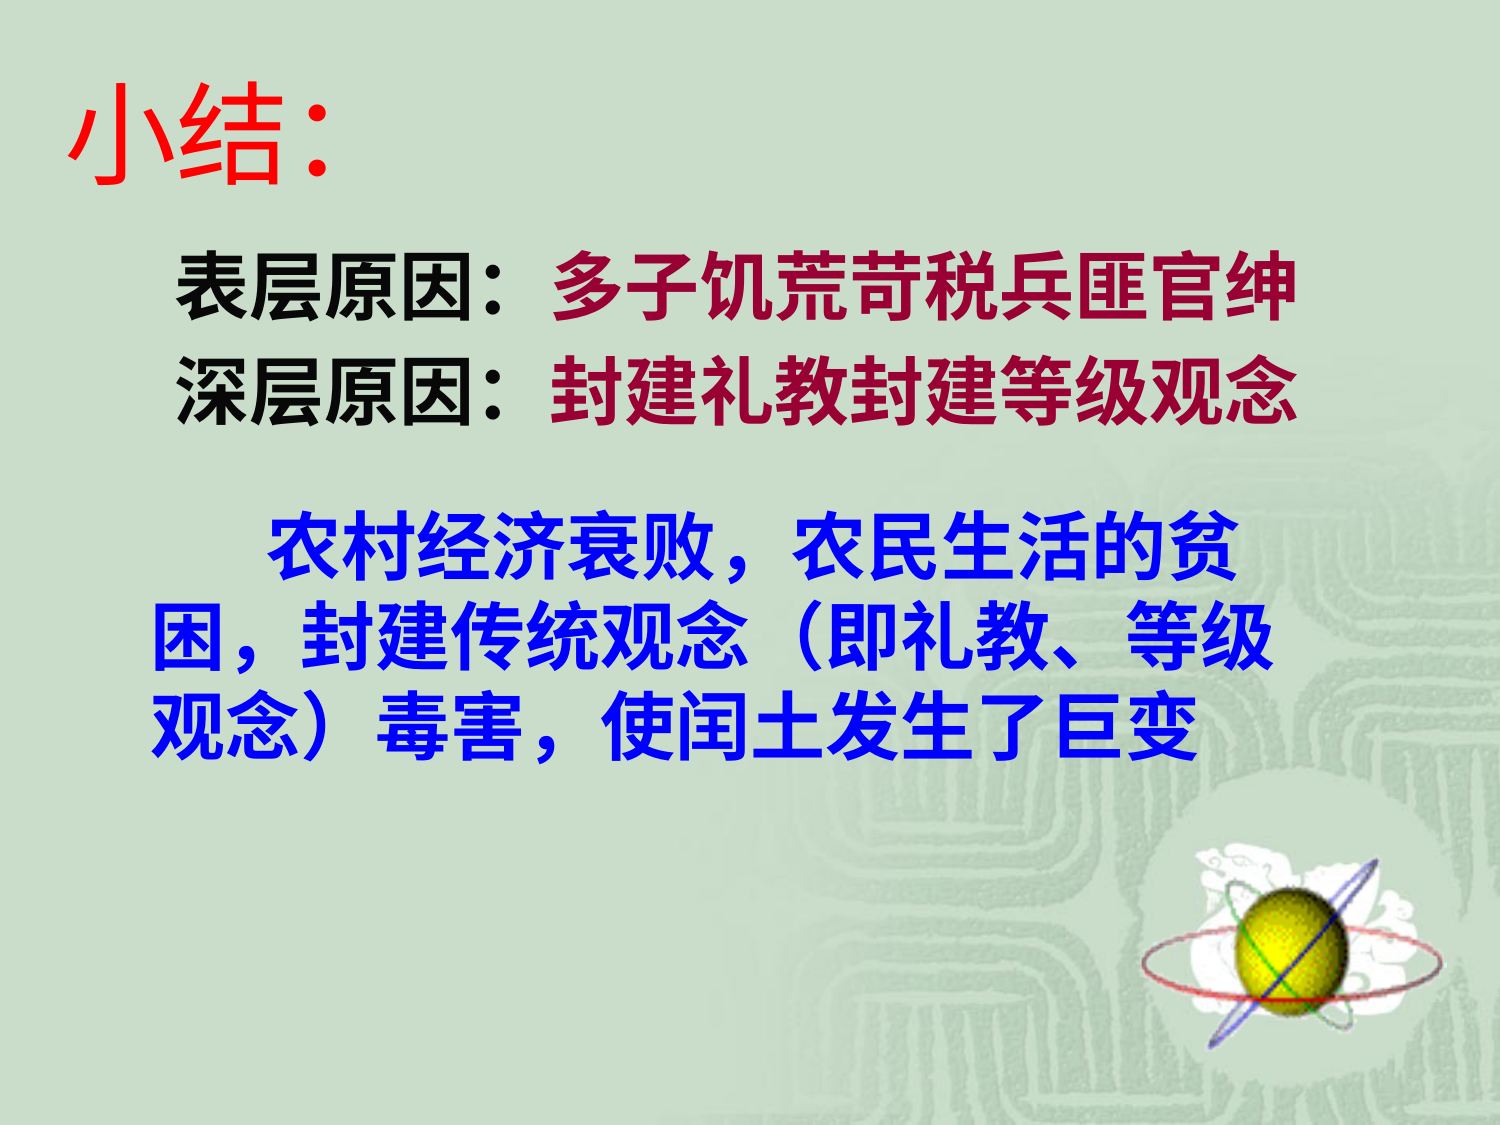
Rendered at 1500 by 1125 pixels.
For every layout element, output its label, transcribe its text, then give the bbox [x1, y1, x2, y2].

list 表层原因：多子饥荒苛税兵匪官绅 深层原因：封建礼教封建等级观念 [159, 231, 1341, 450]
text_box 农村经济衰败，农民生活的贫困，封建传统观念（即礼教、等级观念）毒害，使闰土发生了巨变 [135, 491, 1329, 904]
picture [0, 0, 1500, 1125]
title 小结： [49, 37, 1451, 226]
